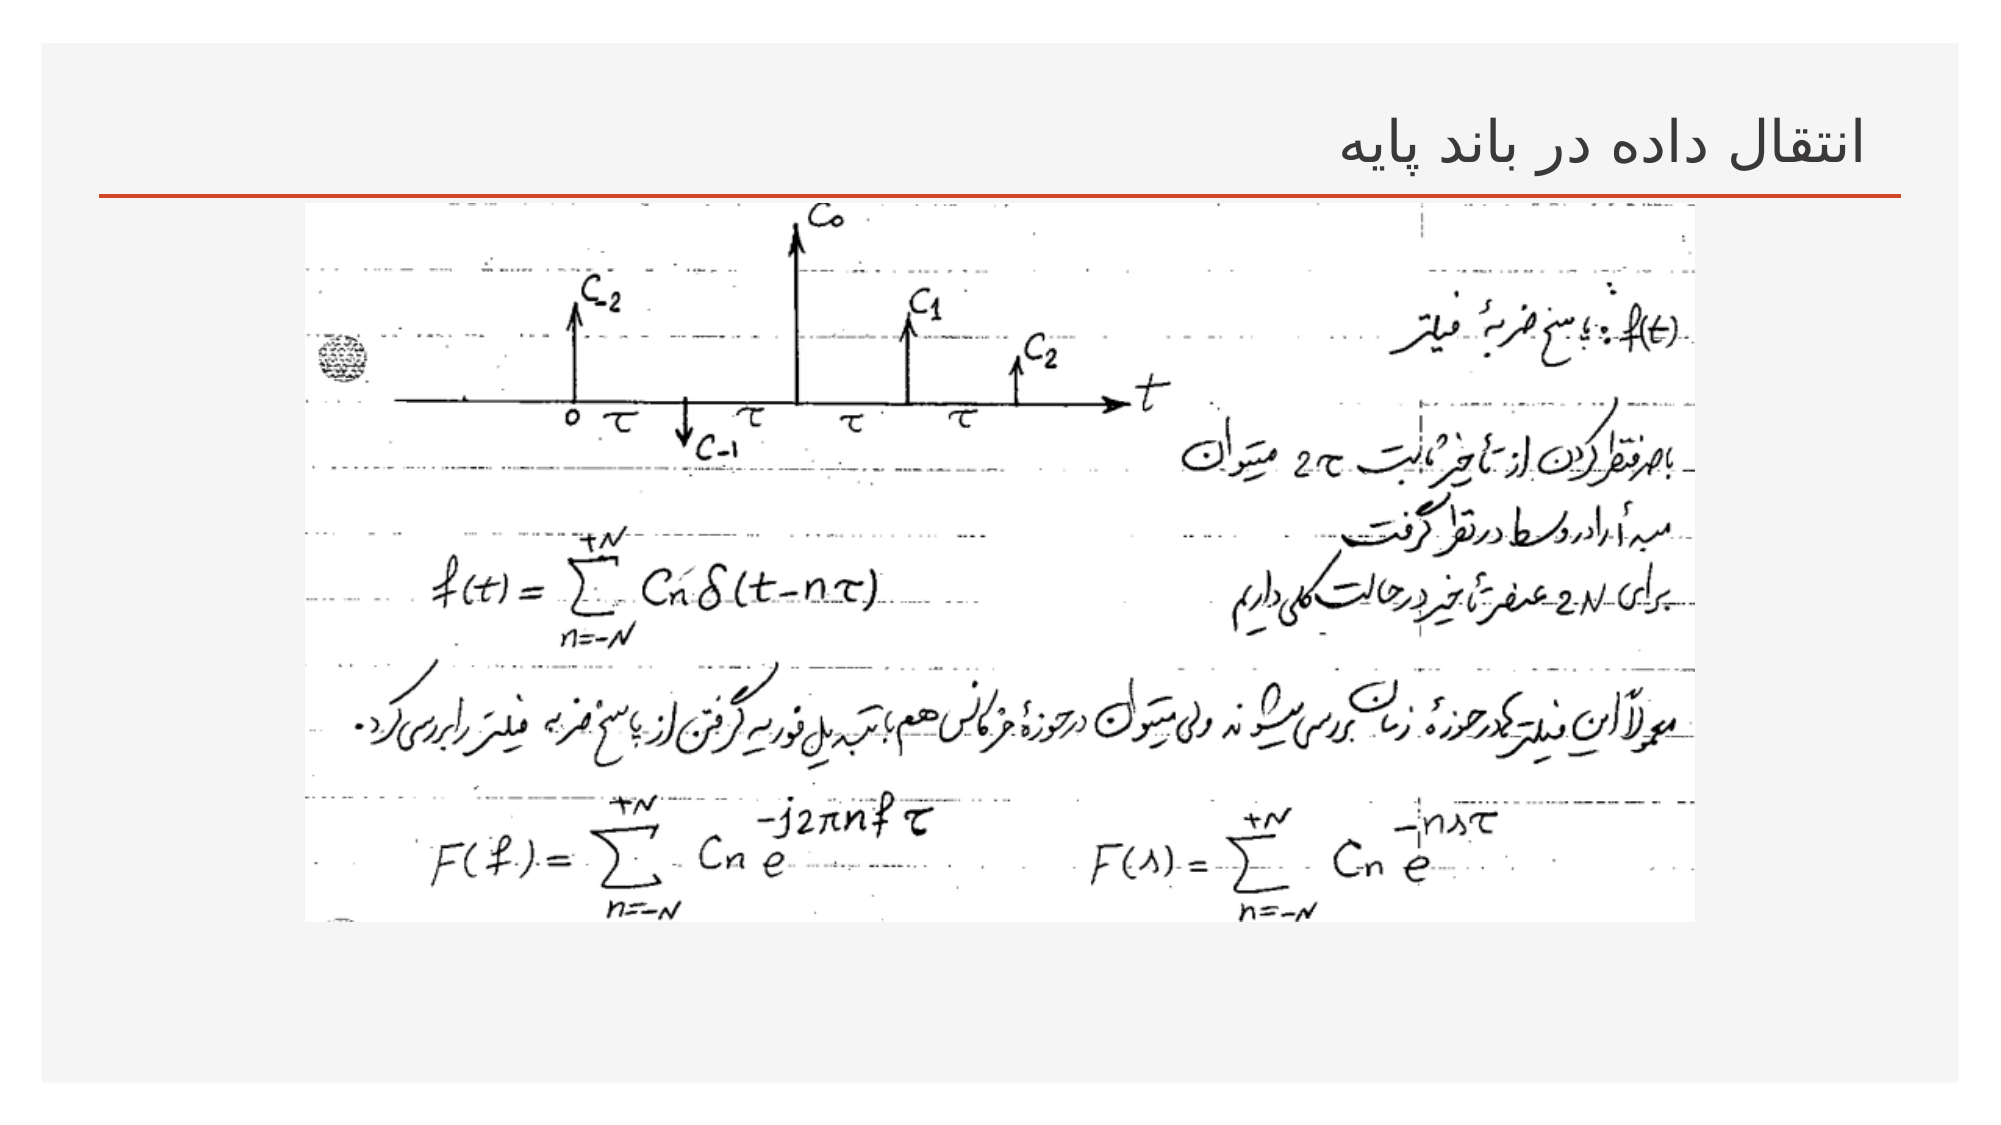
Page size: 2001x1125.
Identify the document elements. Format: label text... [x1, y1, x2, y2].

picture [305, 203, 1695, 922]
title انتقال داده در باند پایه [754, 77, 1883, 182]
